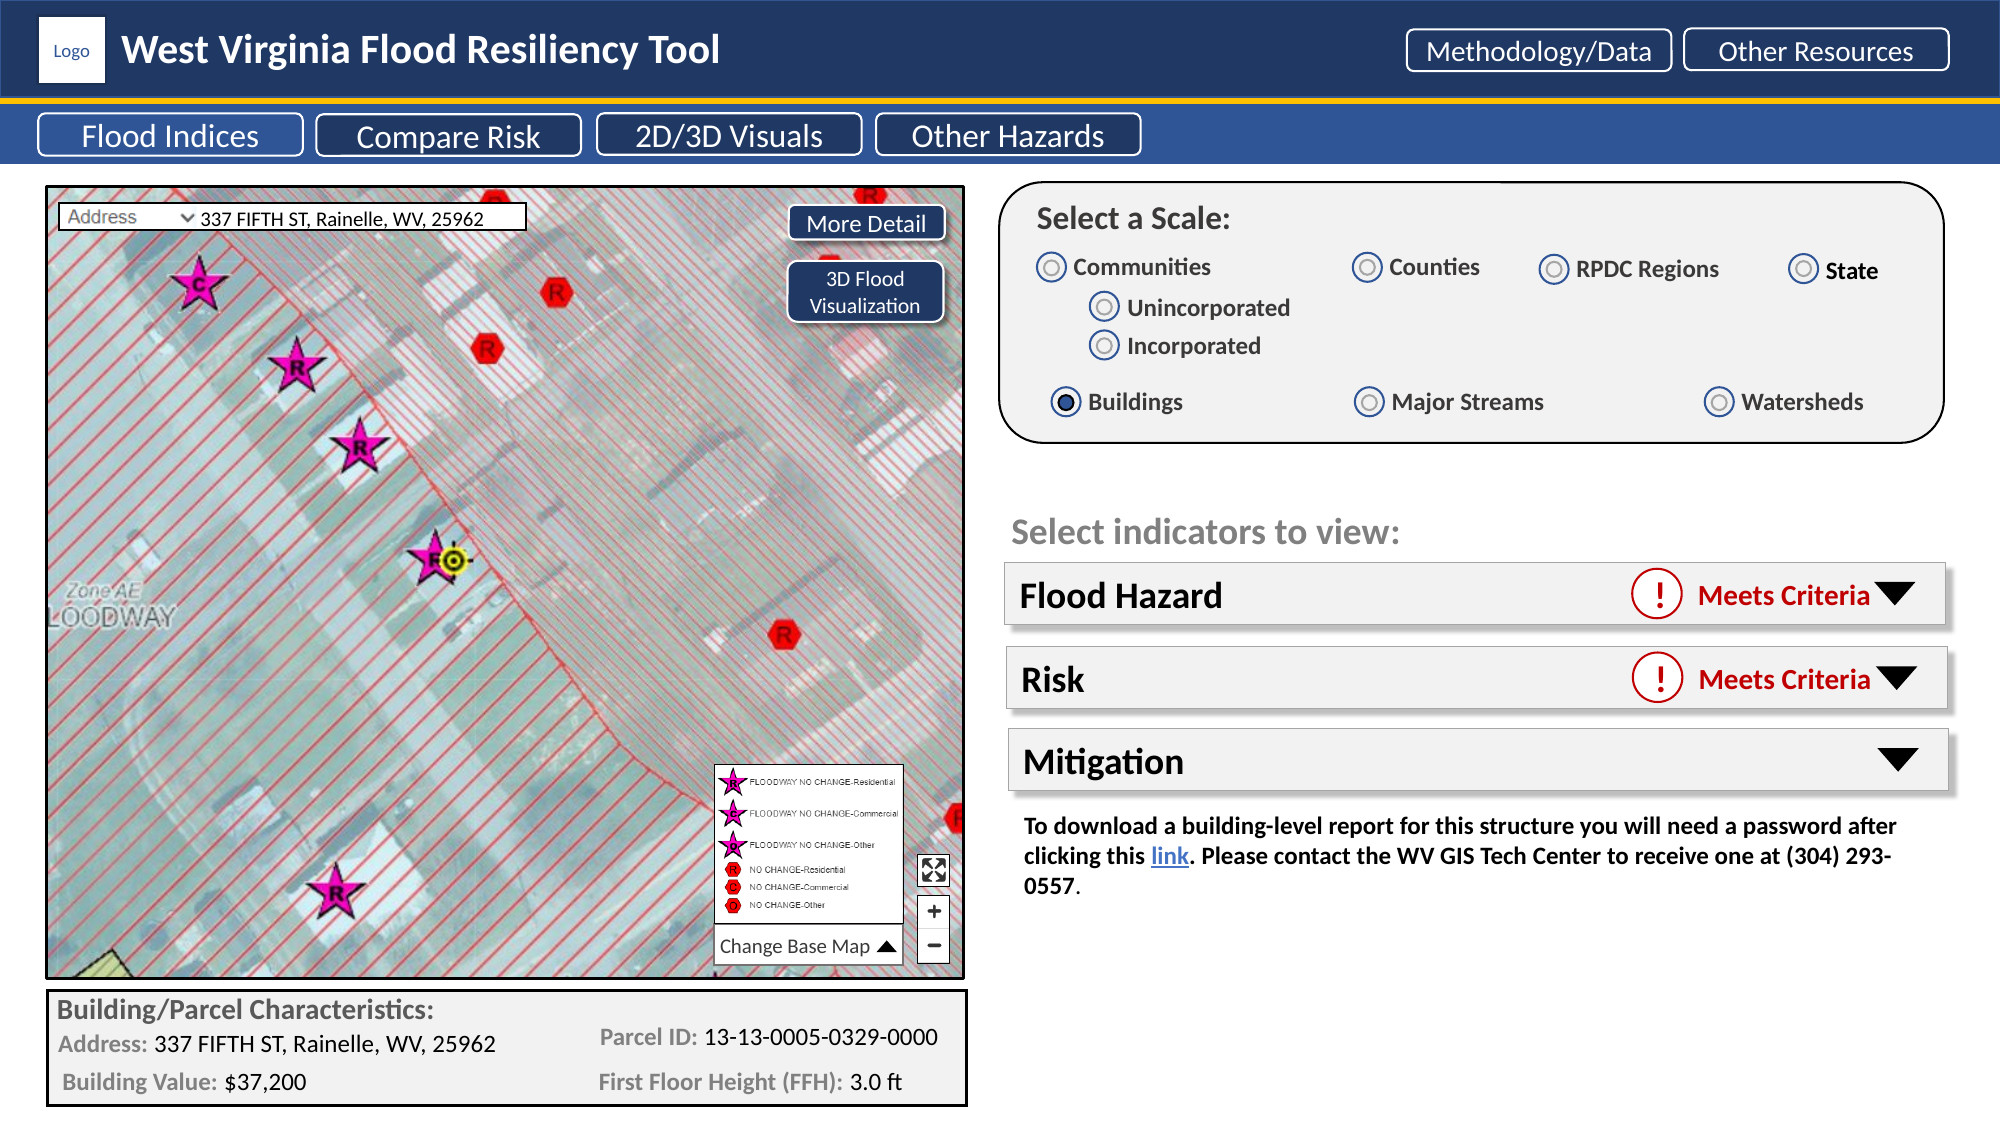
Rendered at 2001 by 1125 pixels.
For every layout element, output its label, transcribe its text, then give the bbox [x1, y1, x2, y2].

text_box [1006, 646, 1948, 709]
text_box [999, 182, 2000, 443]
text_box To download a building-level report for this structure you will need a password after clicking this link. Please contact the WV GIS Tech Center to receive one at (304) 293-0557. [1009, 802, 1962, 907]
picture [48, 188, 963, 978]
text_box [59, 202, 527, 231]
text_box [1004, 562, 1946, 625]
text_box Select indicators to view: [996, 499, 1942, 560]
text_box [1008, 728, 1949, 791]
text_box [0, 0, 2000, 102]
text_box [7, 982, 1009, 1106]
text_box [0, 104, 2000, 164]
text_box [38, 113, 1141, 156]
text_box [705, 923, 903, 966]
